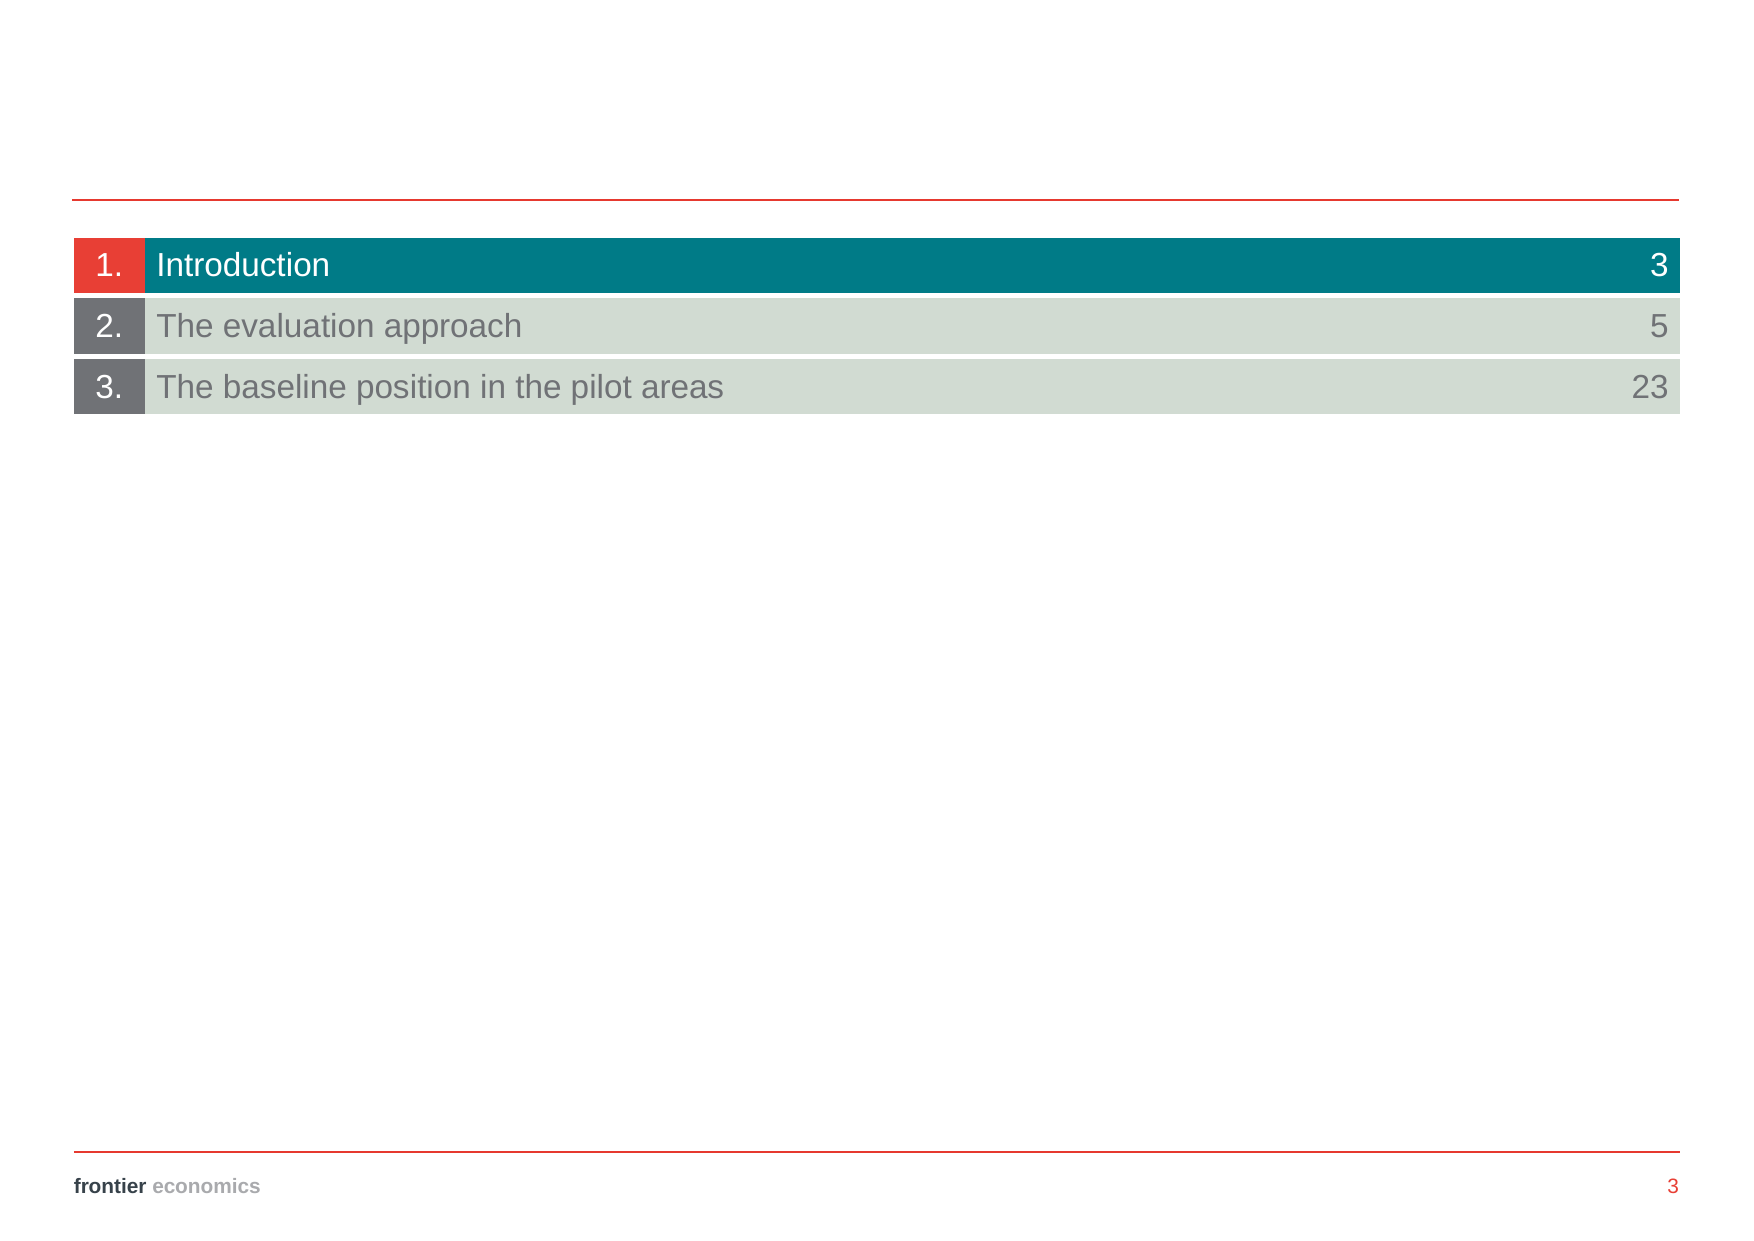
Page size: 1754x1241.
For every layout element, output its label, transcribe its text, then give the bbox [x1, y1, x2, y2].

table_cell 23 [1582, 359, 1680, 414]
table_header Introduction [145, 238, 1582, 293]
table_header 3 [1582, 238, 1680, 293]
table_cell The evaluation approach [145, 298, 1582, 354]
table_cell 5 [1582, 298, 1680, 354]
table_header 1. [74, 238, 145, 293]
table_cell 2. [74, 298, 145, 354]
table_cell The baseline position in the pilot areas [145, 359, 1582, 414]
table_cell 3. [74, 359, 145, 414]
